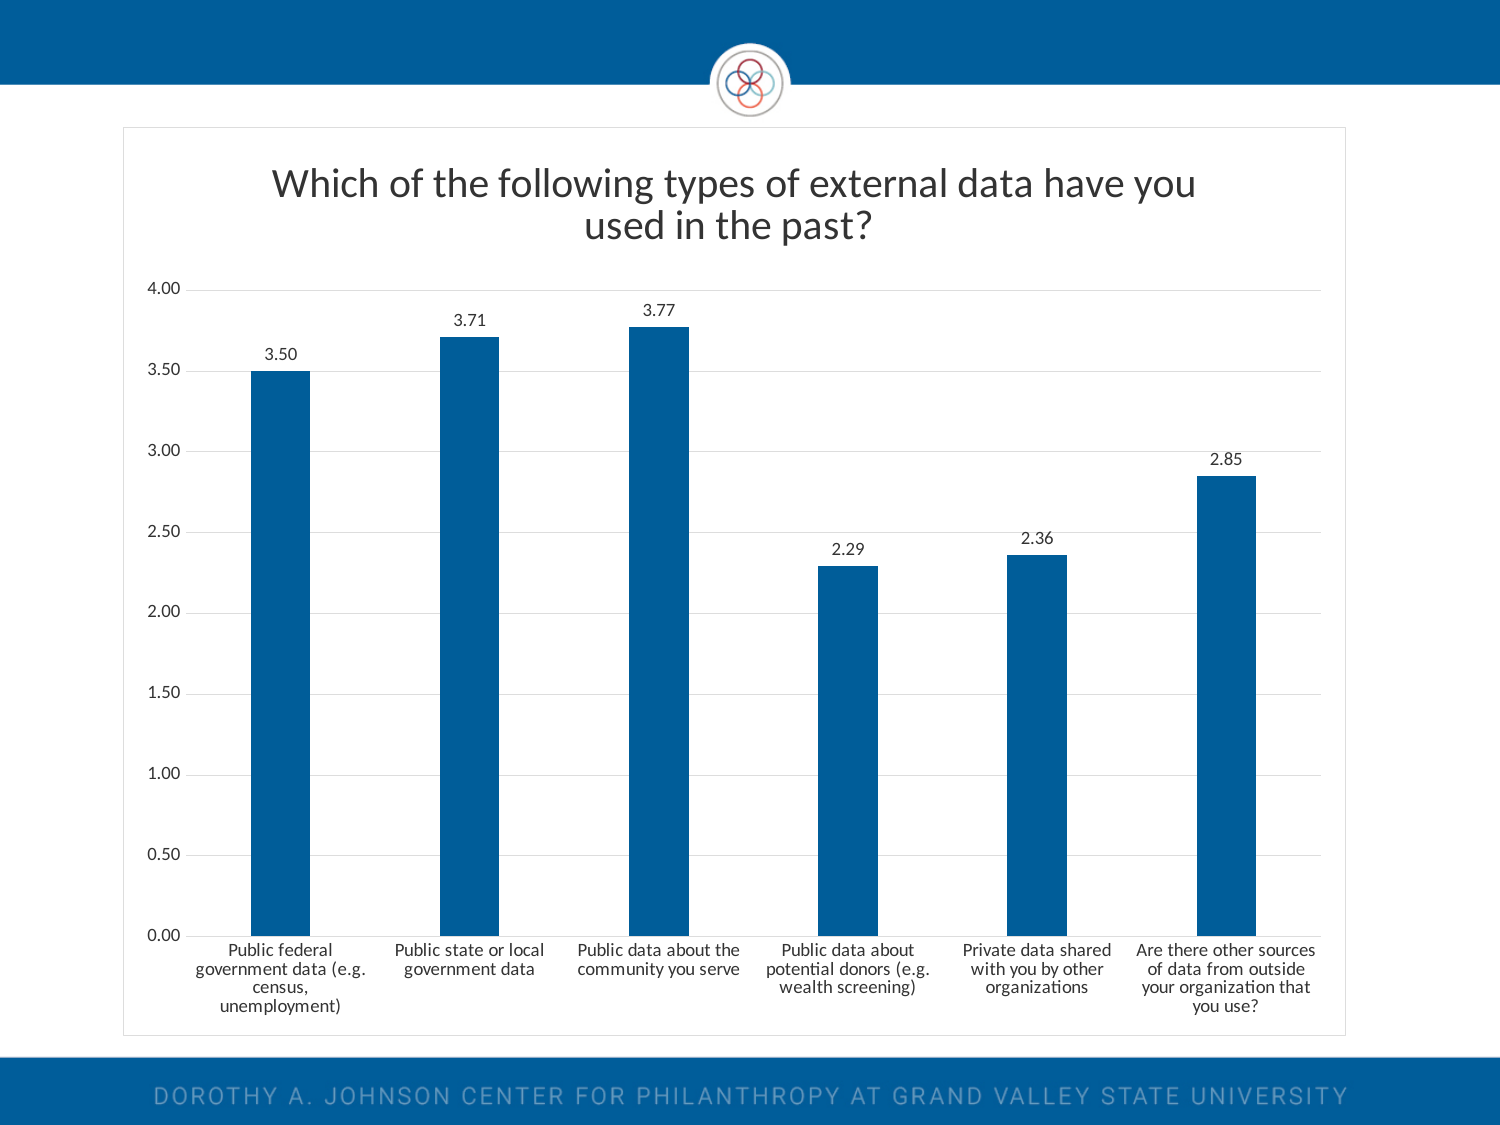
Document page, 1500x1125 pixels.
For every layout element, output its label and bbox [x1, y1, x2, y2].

chart [122, 126, 1346, 1036]
picture [0, 0, 1500, 1125]
